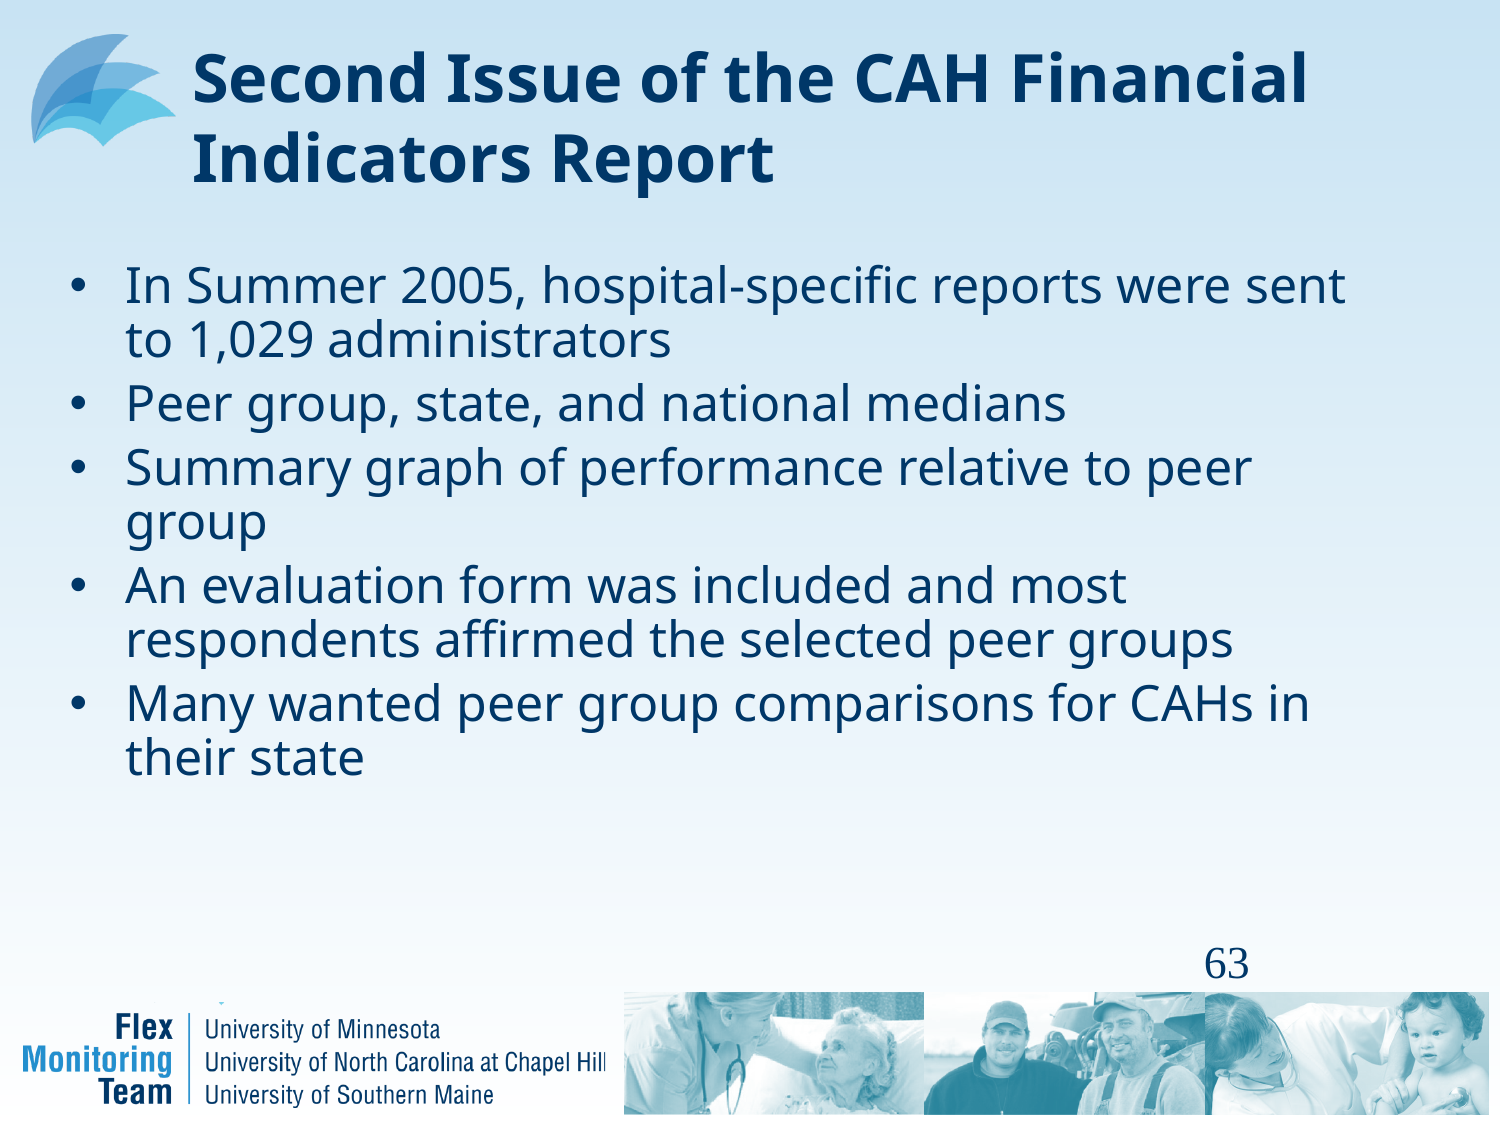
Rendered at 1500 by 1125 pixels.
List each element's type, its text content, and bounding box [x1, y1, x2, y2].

picture [23, 1002, 606, 1108]
list In Summer 2005, hospital-specific reports were sent to 1,029 administrators Peer group, state, and national medians Summary graph of performance relative to peer group An evaluation form was included and most respondents affirmed the selected peer groups Many wanted peer group comparisons for CAHs in their state [54, 253, 1405, 1030]
picture [8, 34, 177, 154]
slide_number 63 [1189, 924, 1500, 1000]
title Second Issue of the CAH Financial Indicators Report [177, 28, 1417, 191]
